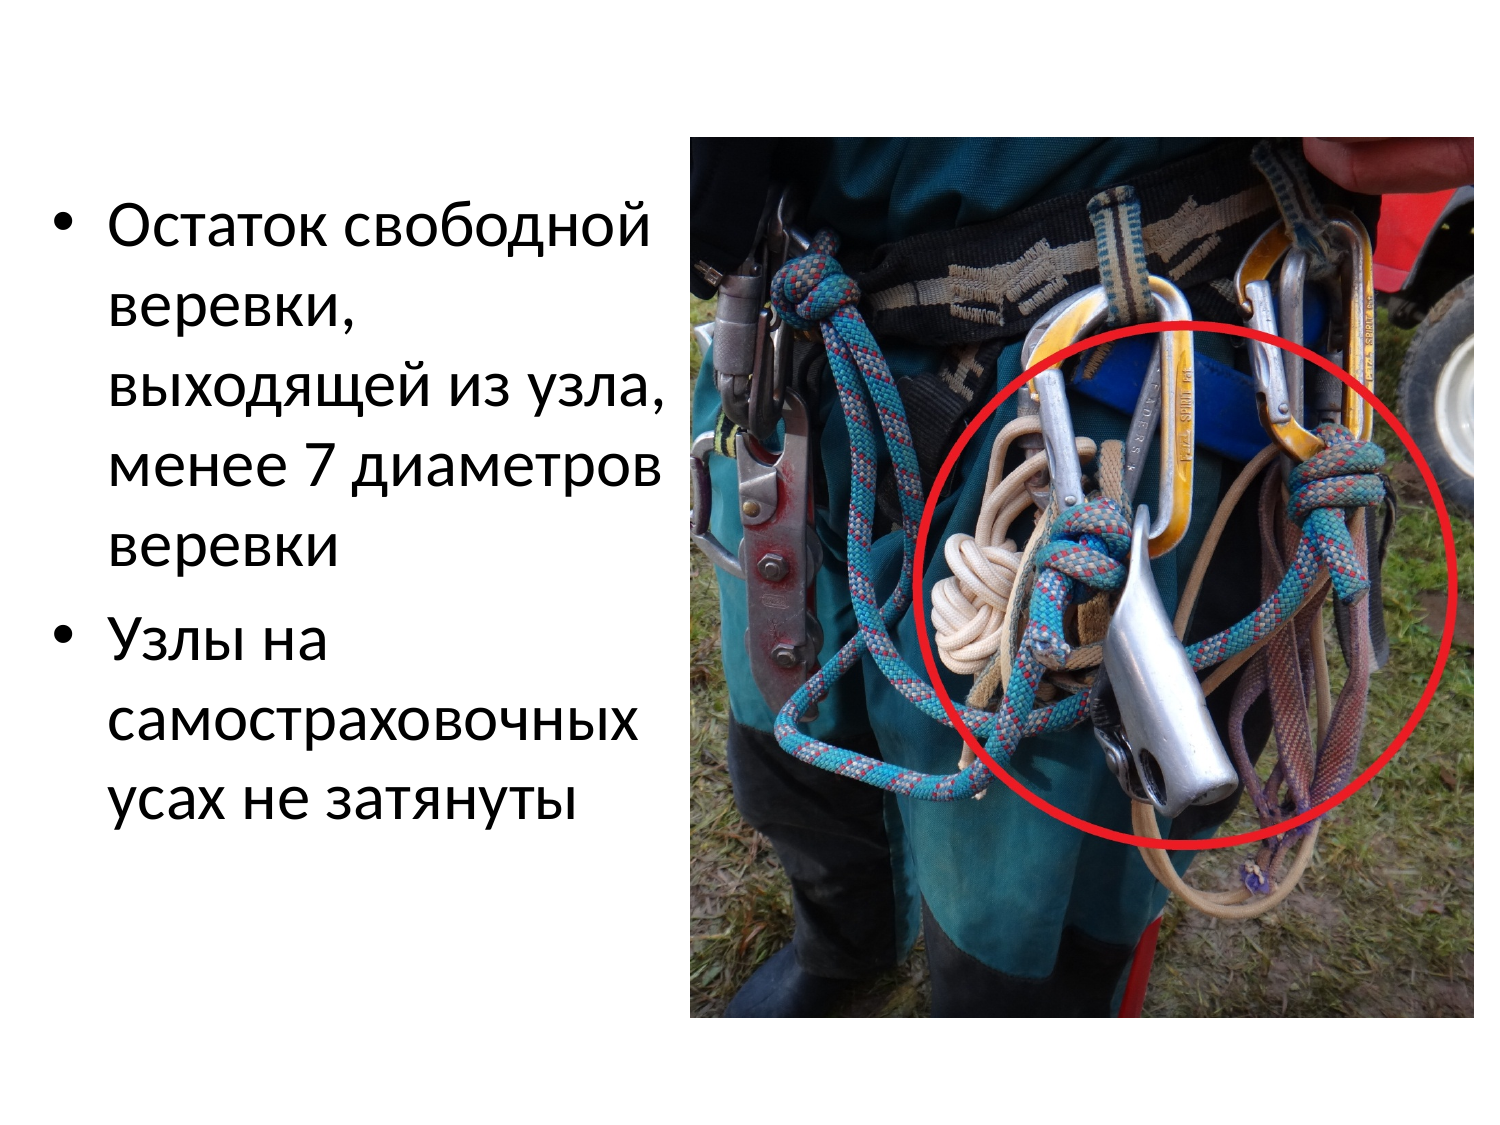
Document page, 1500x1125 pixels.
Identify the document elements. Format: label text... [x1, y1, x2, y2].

list Остаток свободной веревки, выходящей из узла, менее 7 диаметров веревки Узлы на самостраховочных усах не затянуты [36, 172, 687, 1036]
picture [690, 136, 1475, 1019]
